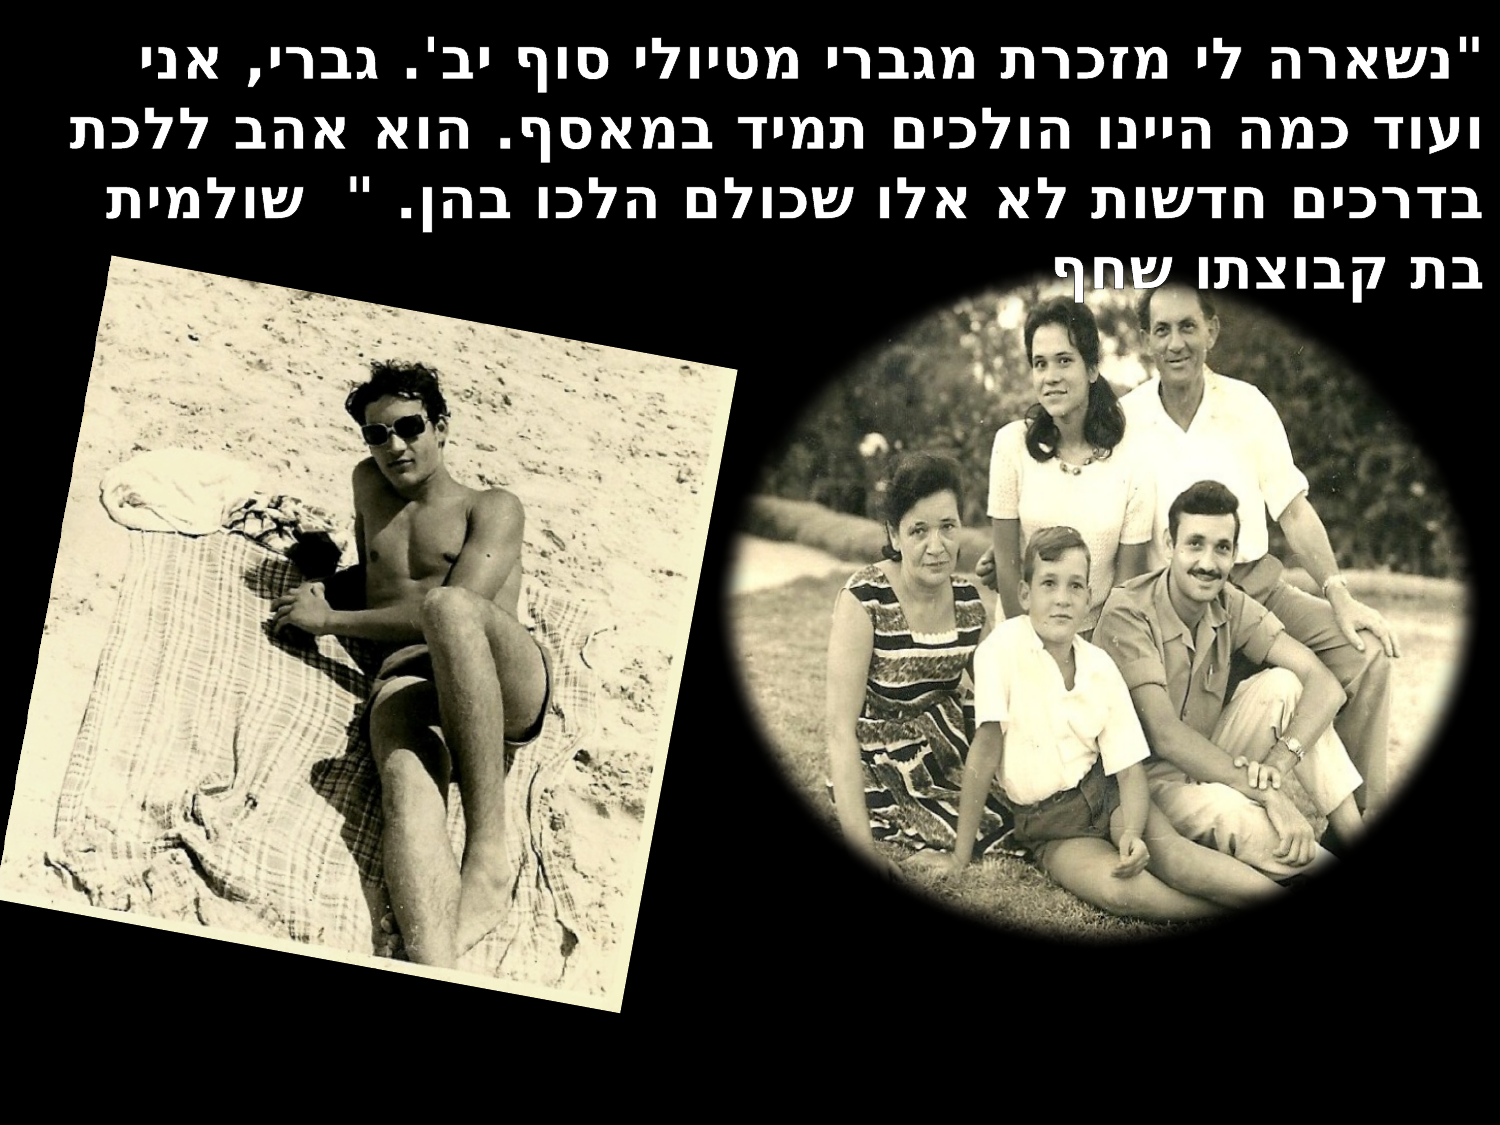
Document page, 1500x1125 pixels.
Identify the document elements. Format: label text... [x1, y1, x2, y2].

text_box "נשארה לי מזכרת מגברי מטיולי סוף יב'. גברי, אני ועוד כמה היינו הולכים תמיד במאסף. הוא אהב ללכת בדרכים חדשות לא אלו שכולם הלכו בהן. " שולמית בת קבוצתו שחף [0, 12, 1500, 308]
picture [0, 259, 1483, 1014]
